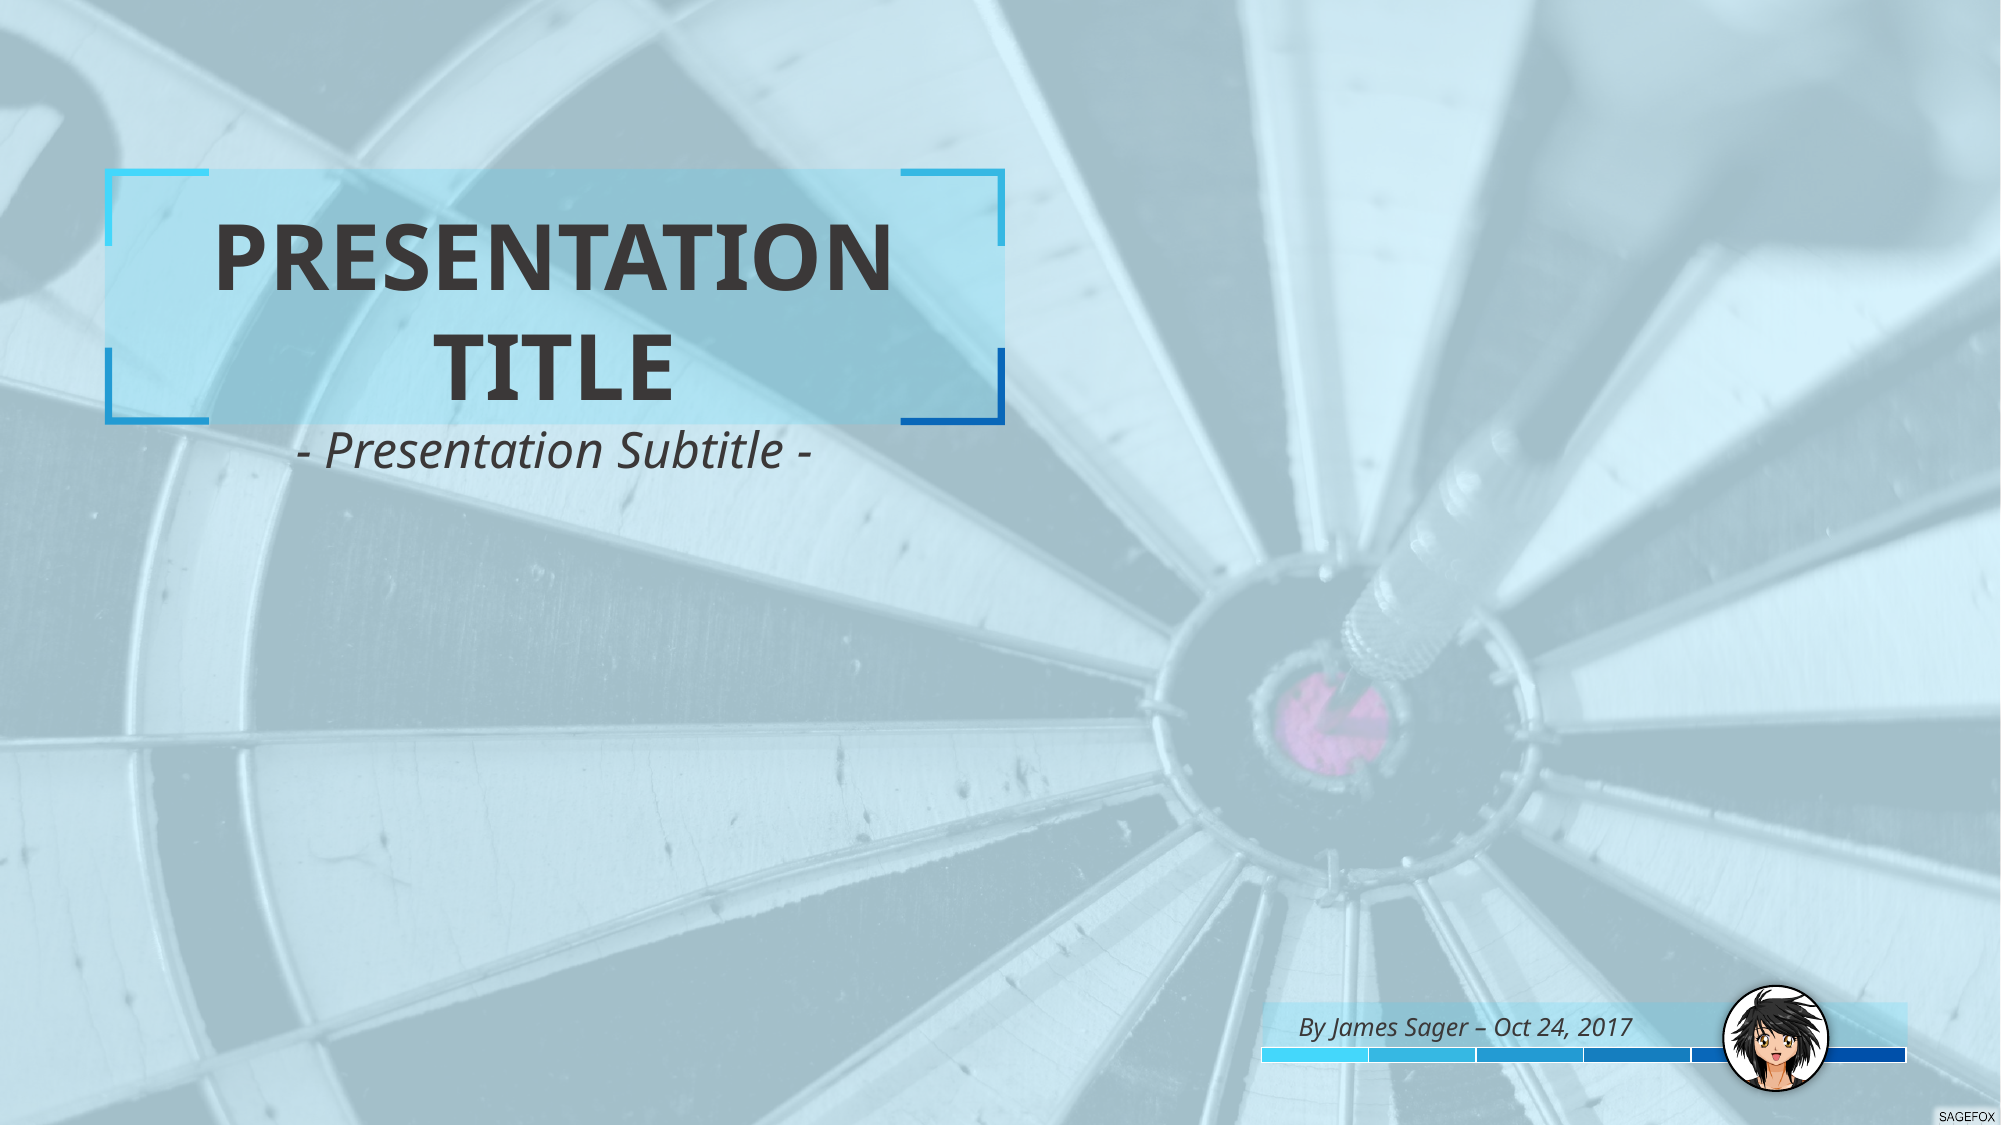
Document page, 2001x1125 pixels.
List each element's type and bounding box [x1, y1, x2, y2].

text_box [1261, 985, 1908, 1091]
text_box [104, 168, 1005, 426]
picture [1936, 1111, 1997, 1125]
